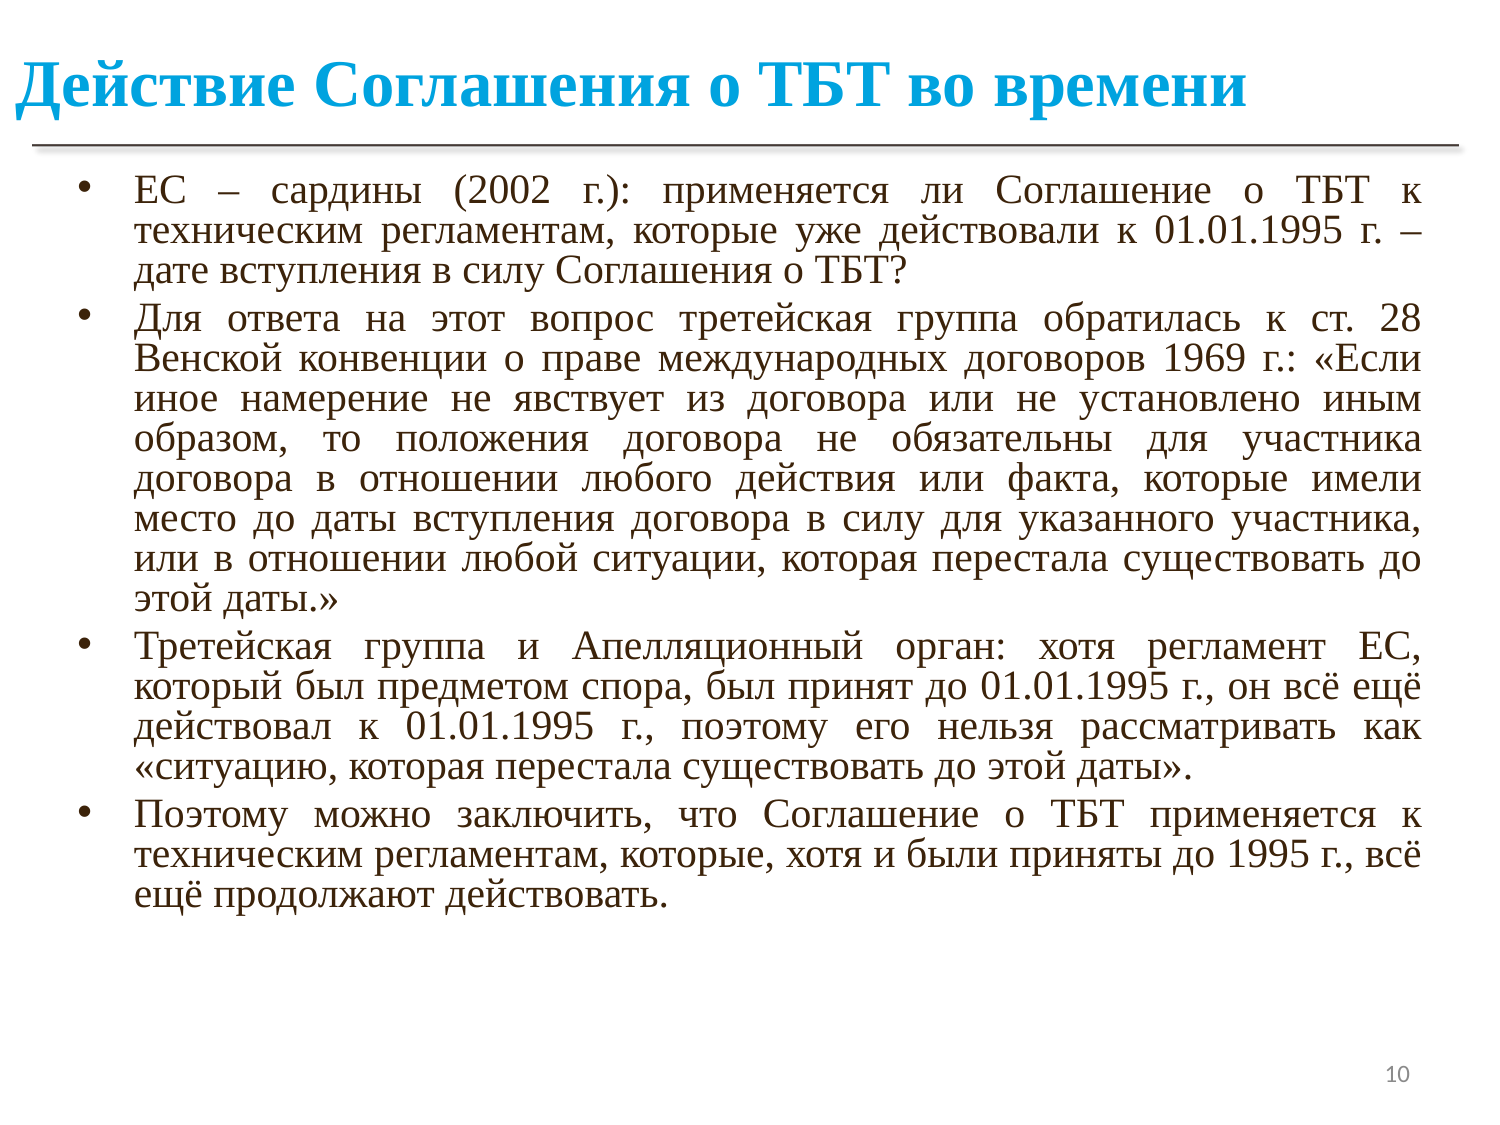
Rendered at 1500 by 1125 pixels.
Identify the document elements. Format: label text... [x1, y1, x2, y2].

list ЕС – сардины (2002 г.): применяется ли Соглашение о ТБТ к техническим регламентам, которые уже действовали к 01.01.1995 г. – дате вступления в силу Соглашения о ТБТ? Для ответа на этот вопрос третейская группа обратилась к ст. 28 Венской конвенции о праве международных договоров 1969 г.: «Если иное намерение не явствует из договора или не установлено иным образом, то положения договора не обязательны для участника договора в отношении любого действия или факта, которые имели место до даты вступления договора в силу для указанного участника, или в отношении любой ситуации, которая перестала существовать до этой даты.» Третейская группа и Апелляционный орган: хотя регламент ЕС, который был предметом спора, был принят до 01.01.1995 г., он всё ещё действовал к 01.01.1995 г., поэтому его нельзя рассматривать как «ситуацию, которая перестала существовать до этой даты». Поэтому можно заключить, что Соглашение о ТБТ применяется к техническим регламентам, которые, хотя и были приняты до 1995 г., всё ещё продолжают действовать. [62, 169, 1438, 1088]
picture [28, 140, 1472, 160]
slide_number 10 [1074, 1042, 1425, 1103]
title Действие Соглашения о ТБТ во времени [0, 0, 1500, 160]
